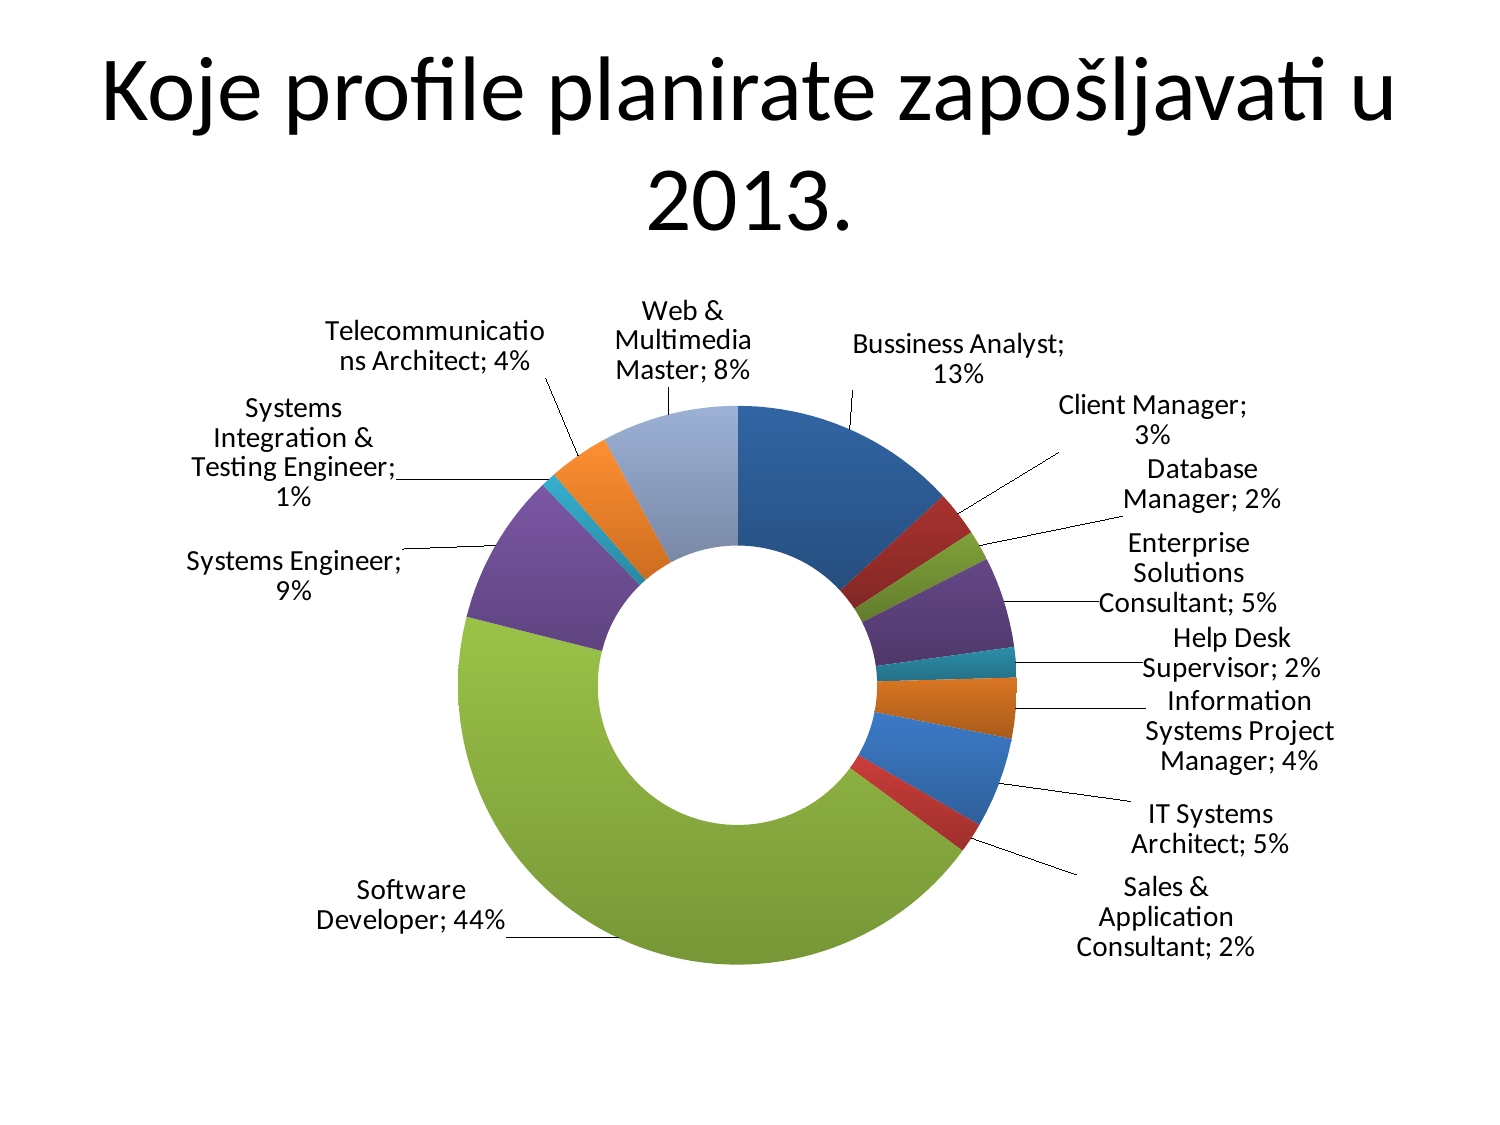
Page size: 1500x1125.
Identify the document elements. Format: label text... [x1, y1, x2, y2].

title Koje profile planirate zapošljavati u 2013. [75, 45, 1425, 233]
chart [112, 289, 1412, 1077]
